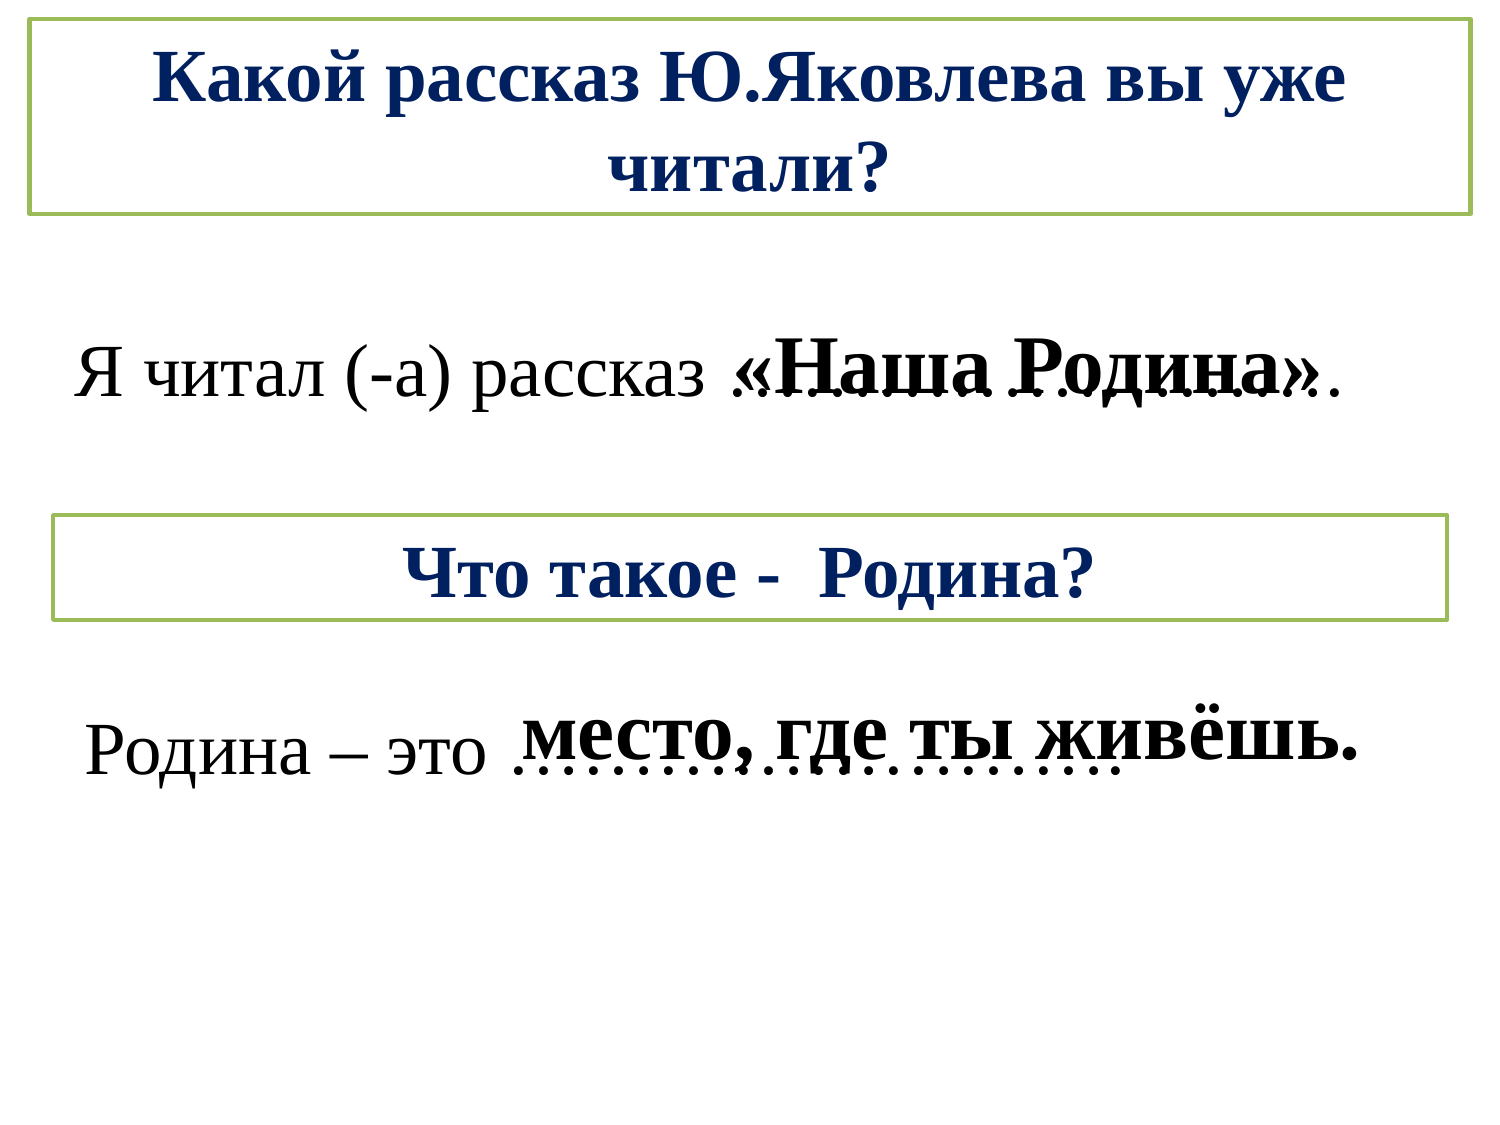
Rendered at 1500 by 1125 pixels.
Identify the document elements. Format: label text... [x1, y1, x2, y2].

text_box Что такое - Родина? [51, 513, 1449, 622]
text_box «Наша Родина» [717, 302, 1338, 418]
text_box Родина – это ……………………. [70, 692, 1141, 798]
text_box Какой рассказ Ю.Яковлева вы уже читали? [27, 17, 1473, 216]
text_box Я читал (-а) рассказ ……………………. [59, 314, 1361, 420]
text_box место, где ты живёшь. [506, 668, 1377, 784]
